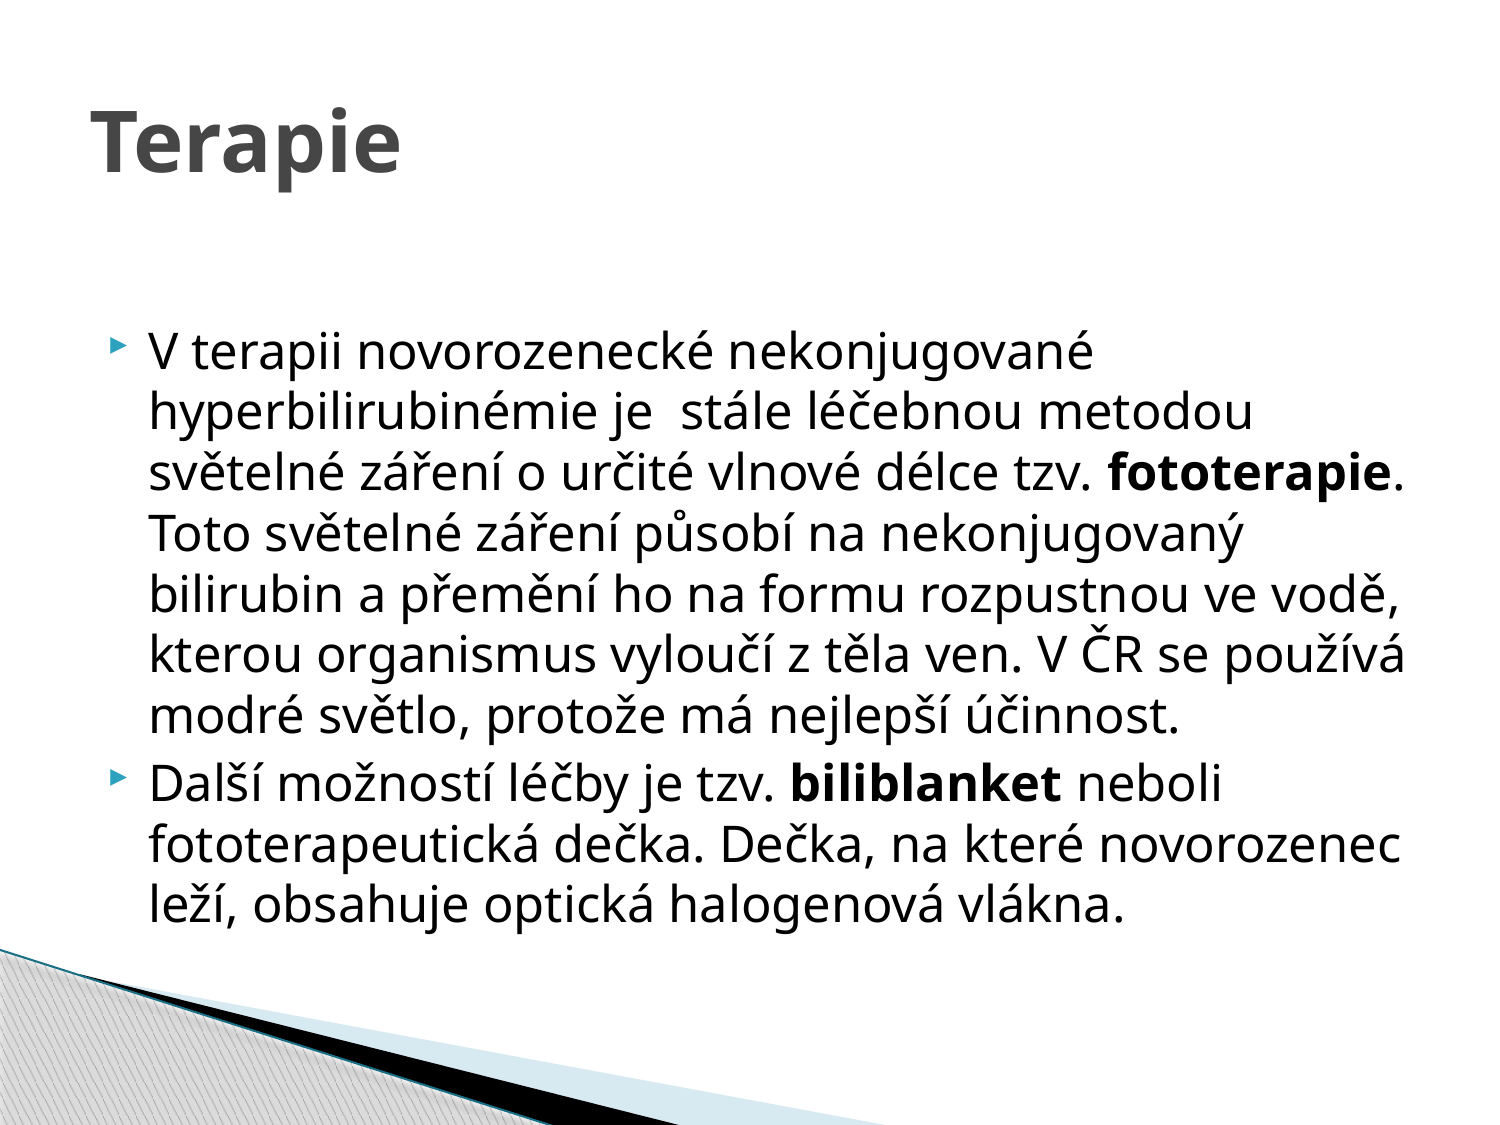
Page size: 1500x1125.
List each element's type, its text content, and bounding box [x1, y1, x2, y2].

list V terapii novorozenecké nekonjugované hyperbilirubinémie je stále léčebnou metodou světelné záření o určité vlnové délce tzv. fototerapie. Toto světelné záření působí na nekonjugovaný bilirubin a přemění ho na formu rozpustnou ve vodě, kterou organismus vyloučí z těla ven. V ČR se používá modré světlo, protože má nejlepší účinnost. Další možností léčby je tzv. biliblanket neboli fototerapeutická dečka. Dečka, na které novorozenec leží, obsahuje optická halogenová vlákna. [75, 243, 1425, 986]
title Terapie [75, 45, 1425, 233]
